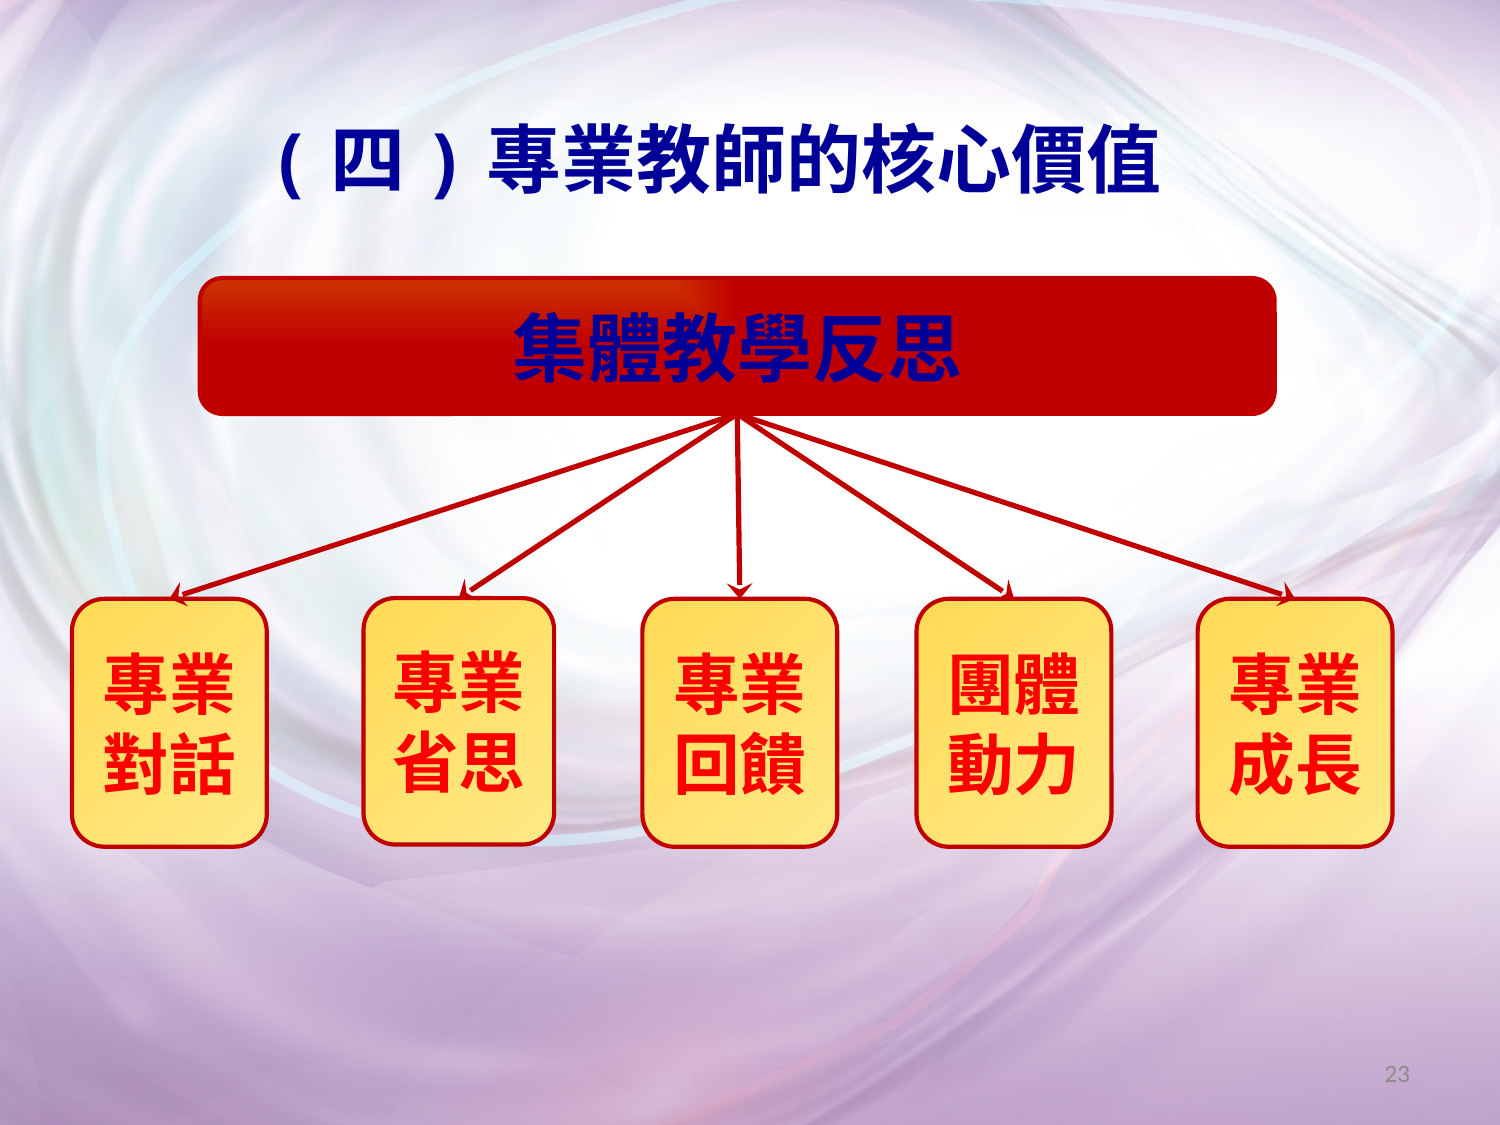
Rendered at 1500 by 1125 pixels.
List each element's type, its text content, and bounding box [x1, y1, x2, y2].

slide_number 23 [1074, 1042, 1425, 1103]
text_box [736, 413, 1296, 600]
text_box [71, 277, 1393, 848]
text_box (四)專業教師的核心價值 [174, 87, 1254, 228]
picture [0, 0, 1500, 1125]
